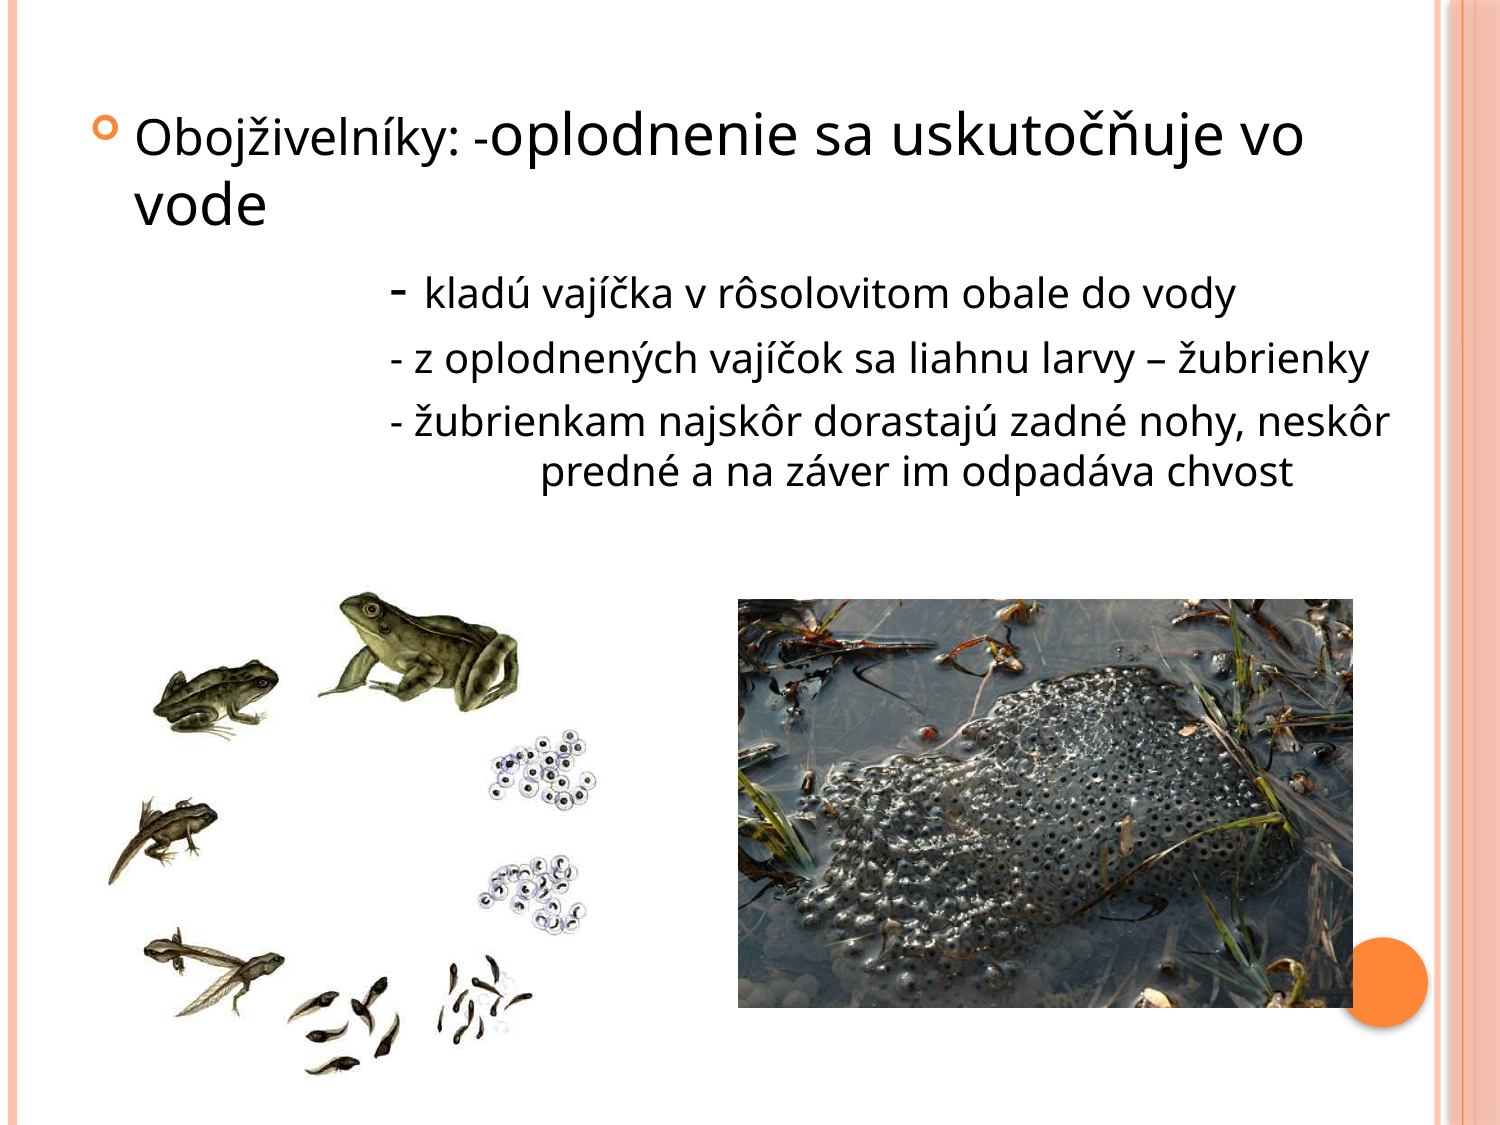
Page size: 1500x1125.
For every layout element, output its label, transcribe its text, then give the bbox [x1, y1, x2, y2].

picture [99, 584, 609, 1085]
picture [737, 599, 1353, 1009]
list Obojživelníky: -oplodnenie sa uskutočňuje vo vode - kladú vajíčka v rôsolovitom obale do vody - z oplodnených vajíčok sa liahnu larvy – žubrienky - žubrienkam najskôr dorastajú zadné nohy, neskôr predné a na záver im odpadáva chvost [75, 90, 1425, 1005]
